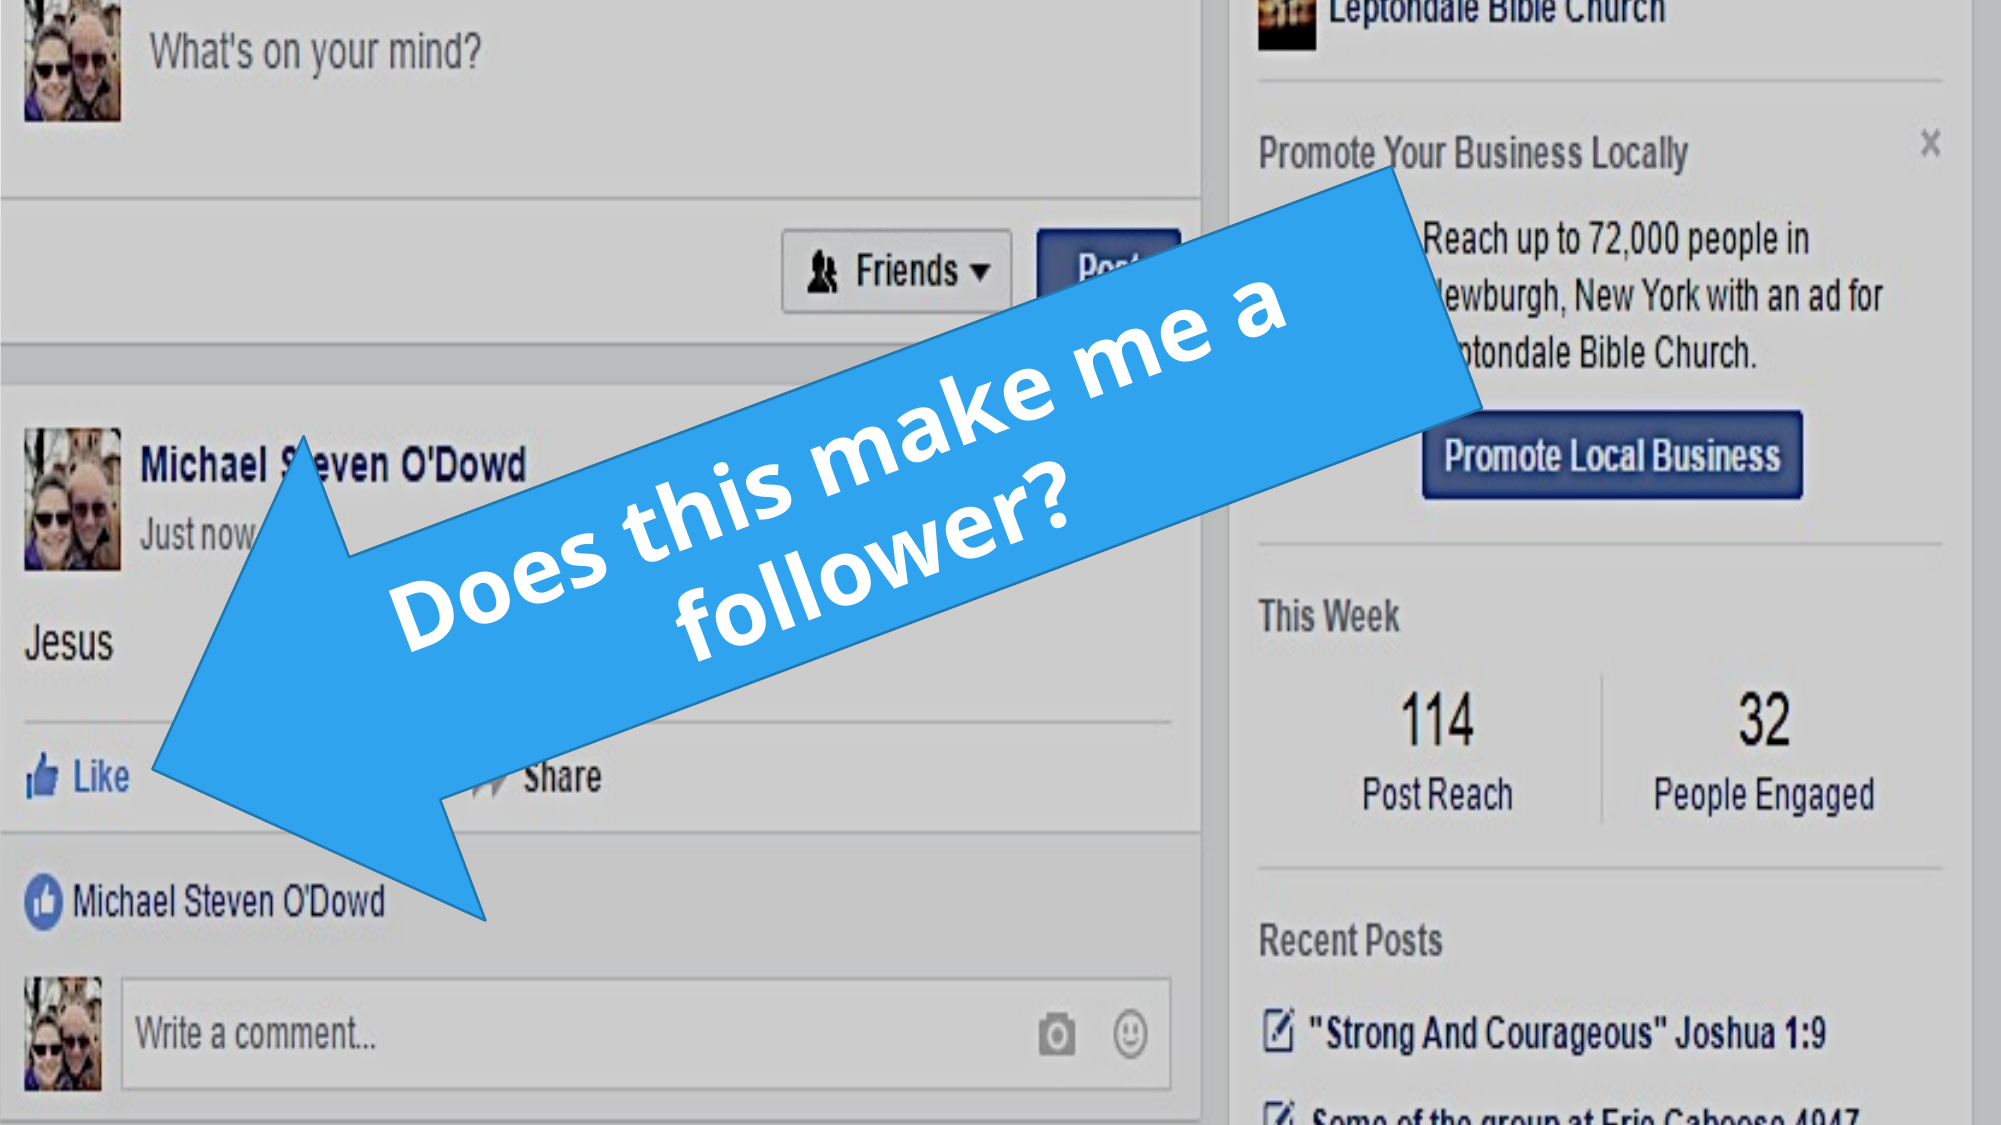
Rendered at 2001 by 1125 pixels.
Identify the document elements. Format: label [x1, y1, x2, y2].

list [0, 0, 2000, 1125]
